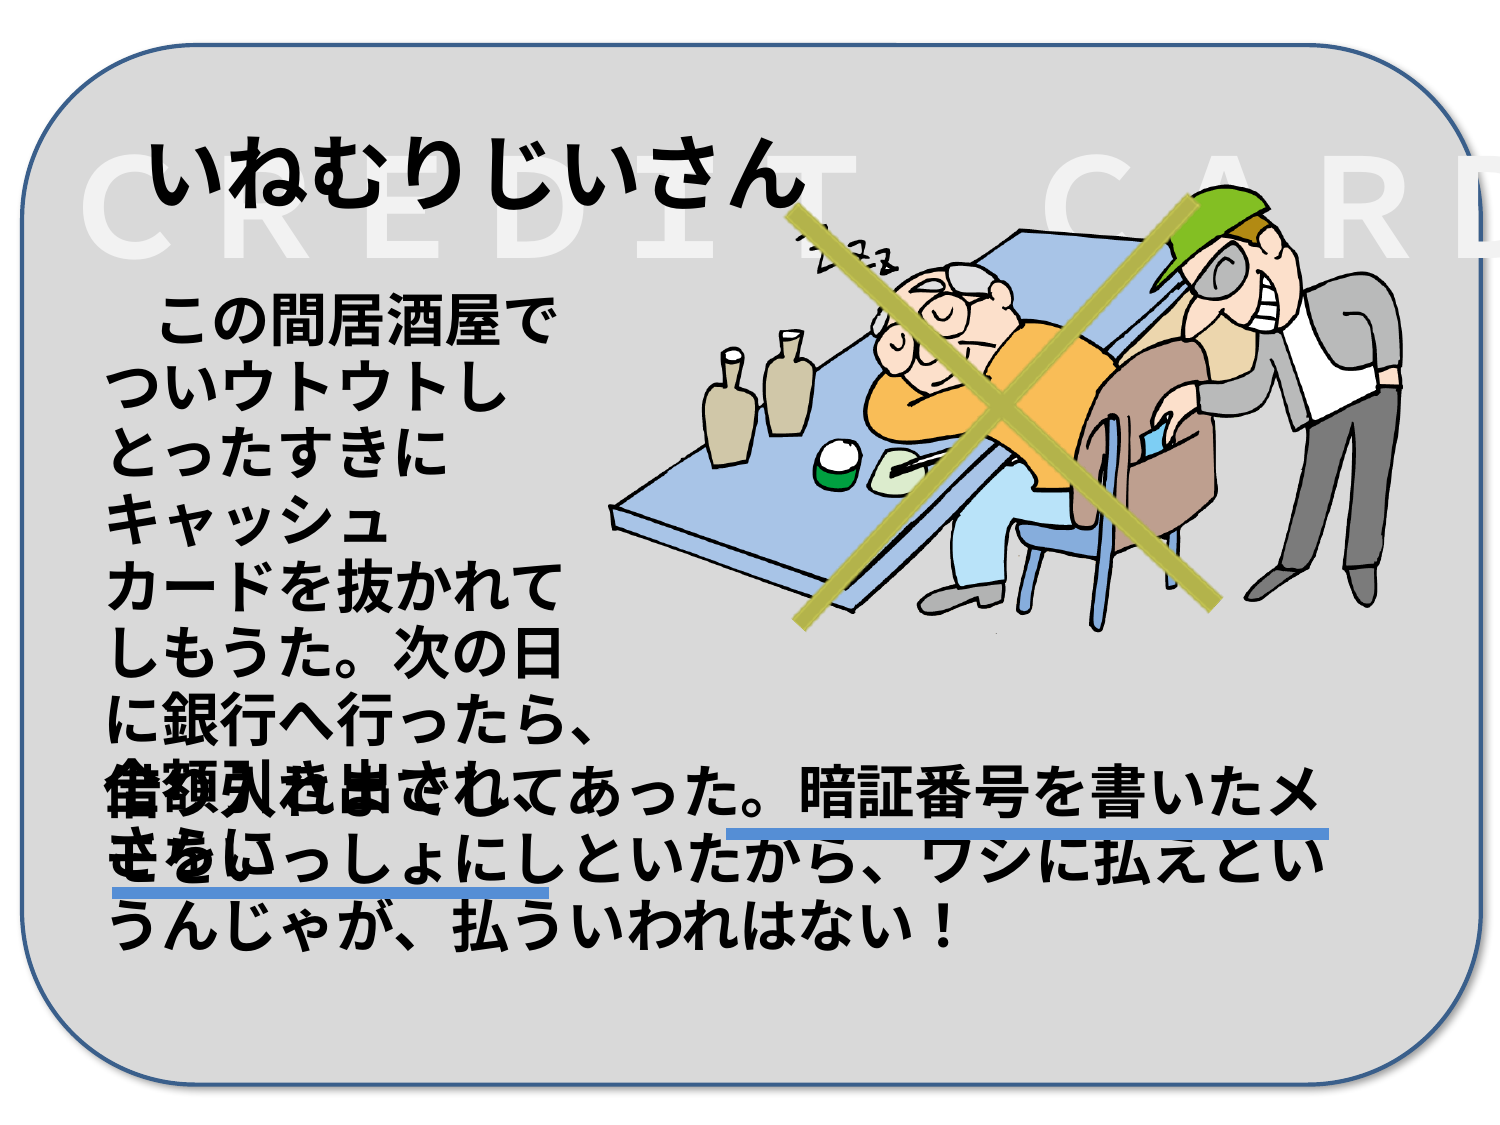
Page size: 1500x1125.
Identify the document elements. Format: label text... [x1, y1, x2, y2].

text_box [1413, 78, 1448, 113]
text_box [19, 135, 1483, 1087]
text_box いねむりじいさん [127, 113, 579, 229]
text_box この間居酒屋で ついウトウトしとったすきにキャッシュ カードを抜かれてしもうた。次の日に銀行へ行ったら、全額引き出され、さらに [88, 278, 579, 751]
picture [584, 0, 1410, 825]
text_box ＣＲＥＤＩＴ ＣＡＲＤ [1413, 113, 1500, 294]
text_box [55, 42, 579, 113]
text_box 借り入れまでしてあった。暗証番号を書いたメモをいっしょにしといたから、ワシに払えというんじゃが、払ういわれはない！ [88, 751, 1353, 967]
text_box ＣＲＥＤＩＴ ＣＡＲＤ [41, 113, 579, 294]
